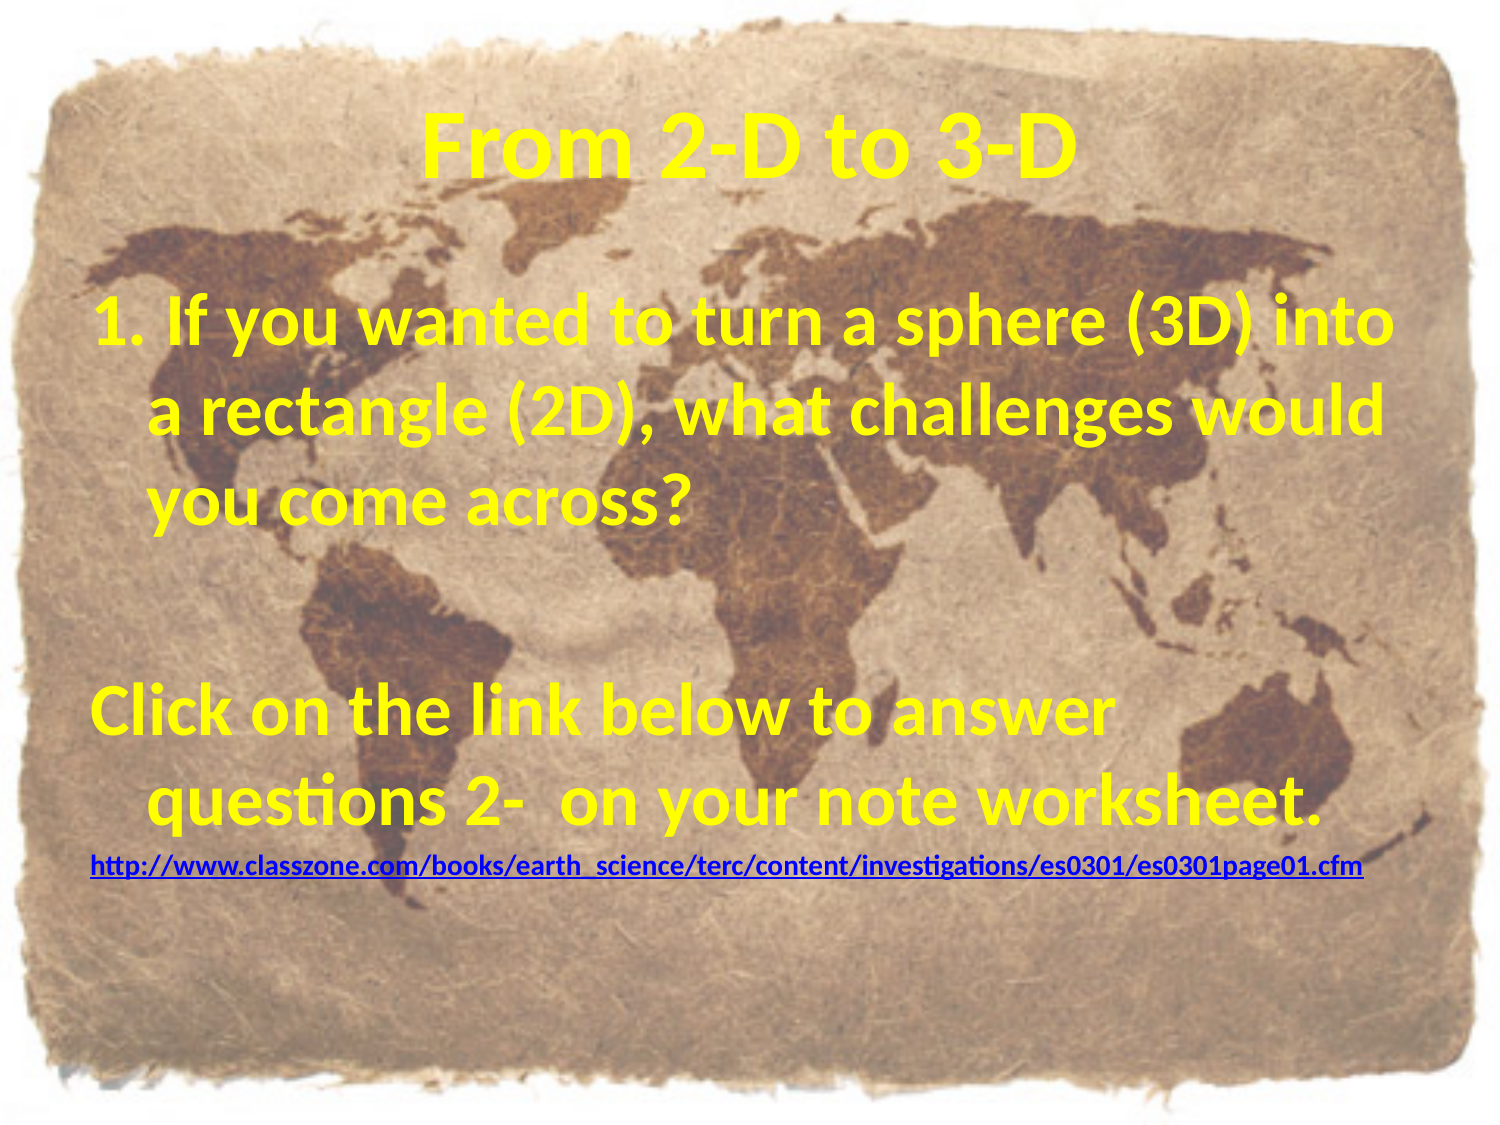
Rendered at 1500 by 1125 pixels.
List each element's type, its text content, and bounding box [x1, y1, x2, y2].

list 1. If you wanted to turn a sphere (3D) into a rectangle (2D), what challenges would you come across? Click on the link below to answer questions 2- on your note worksheet. http://www.classzone.com/books/earth_science/terc/content/investigations/es0301/es0301page01.cfm [75, 262, 1425, 1005]
title From 2-D to 3-D [75, 45, 1425, 233]
